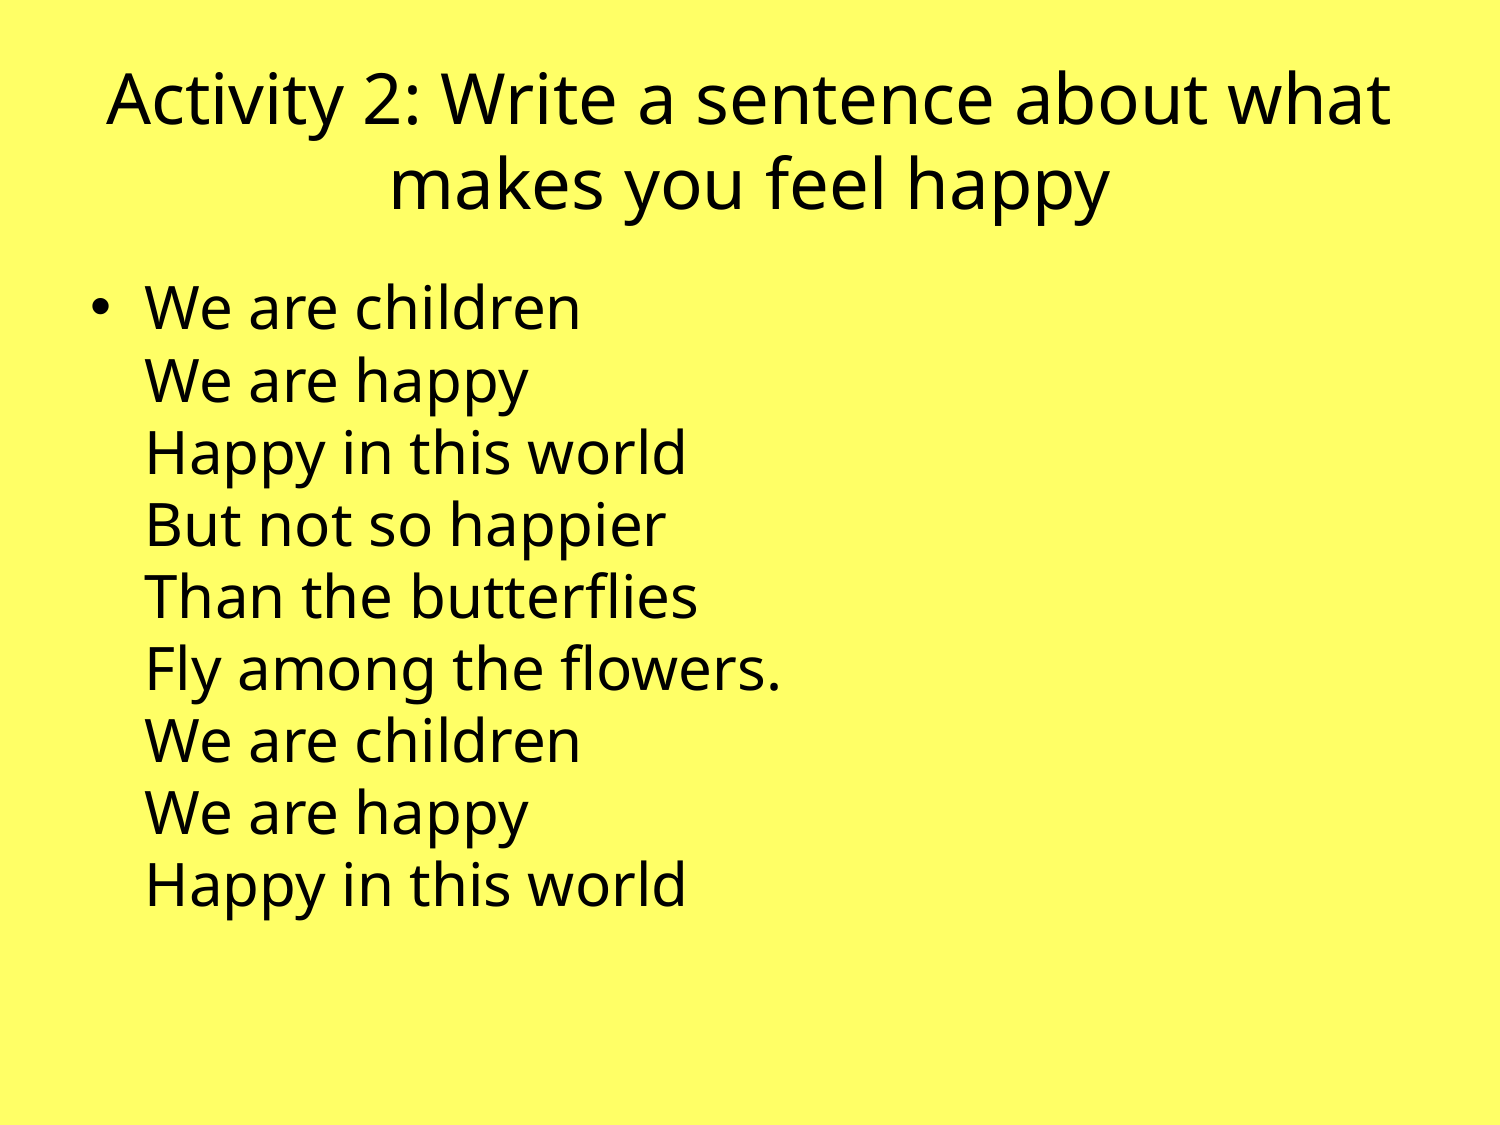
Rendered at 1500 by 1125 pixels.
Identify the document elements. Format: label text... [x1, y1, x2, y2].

title Activity 2: Write a sentence about what makes you feel happy [75, 45, 1425, 233]
list We are children We are happy Happy in this world But not so happier Than the butterflies Fly among the flowers. We are children We are happy Happy in this world [75, 262, 1425, 1005]
